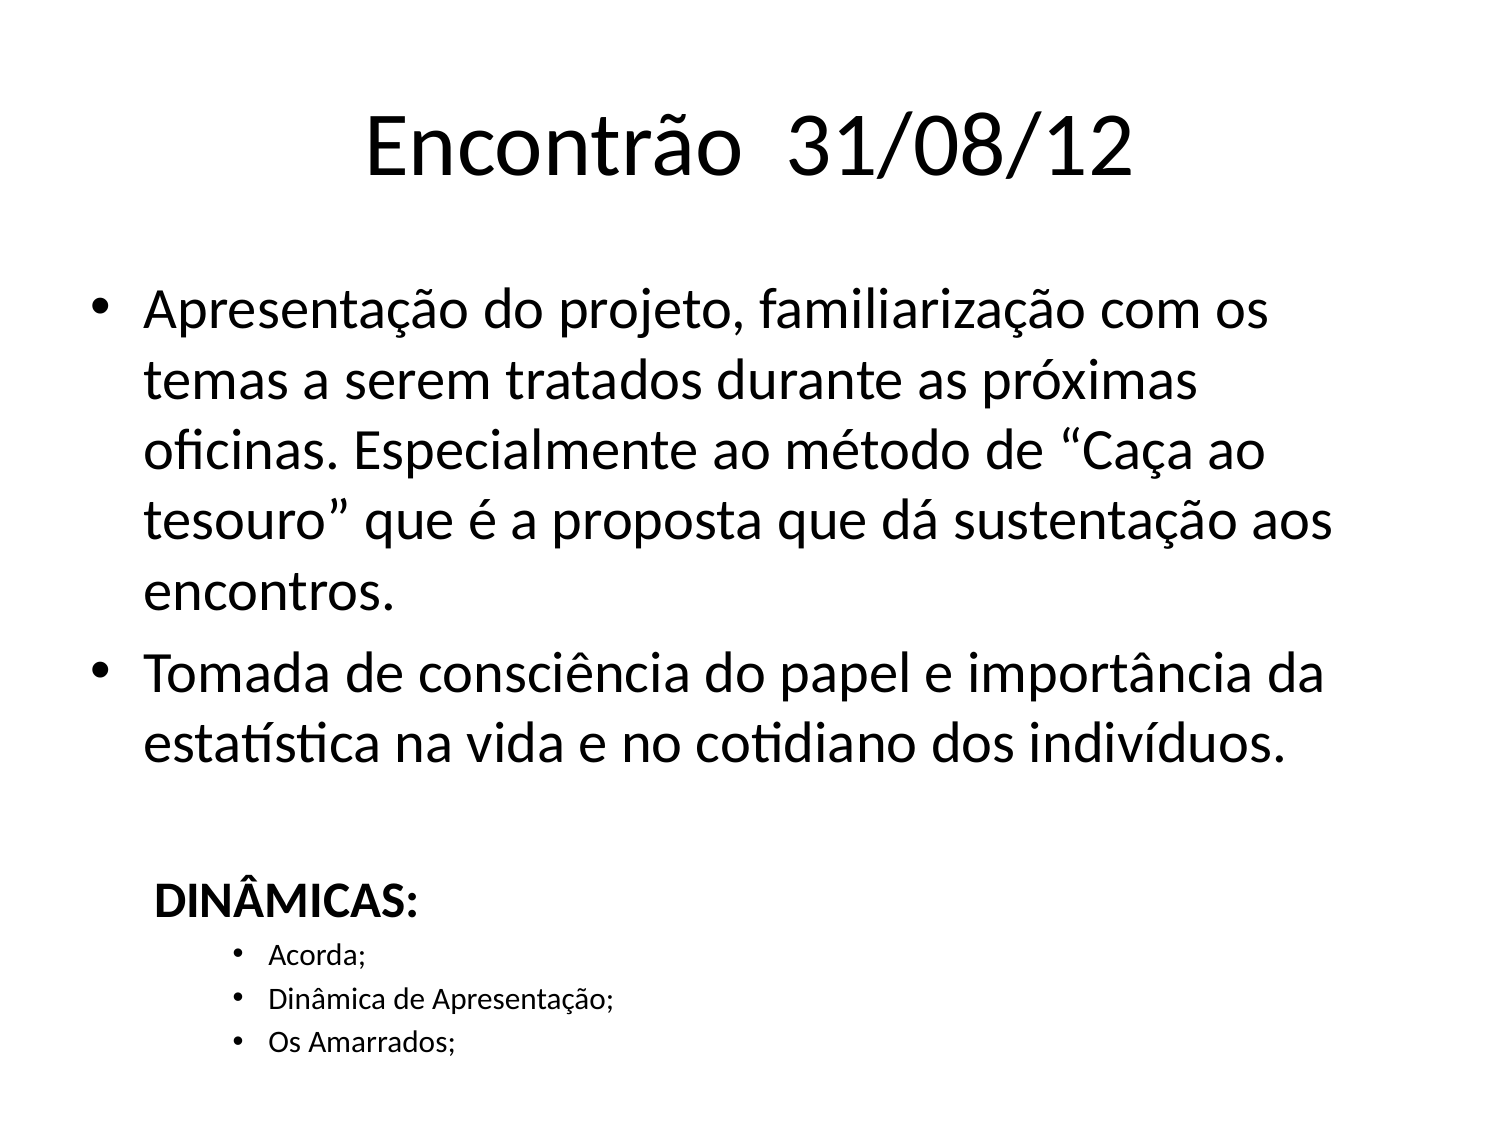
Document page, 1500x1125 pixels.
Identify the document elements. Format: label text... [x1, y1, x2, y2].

list Apresentação do projeto, familiarização com os temas a serem tratados durante as próximas oficinas. Especialmente ao método de “Caça ao tesouro” que é a proposta que dá sustentação aos encontros. Tomada de consciência do papel e importância da estatística na vida e no cotidiano dos indivíduos. DINÂMICAS: Acorda; Dinâmica de Apresentação; Os Amarrados; [75, 262, 1425, 1071]
title Encontrão 31/08/12 [75, 45, 1425, 233]
